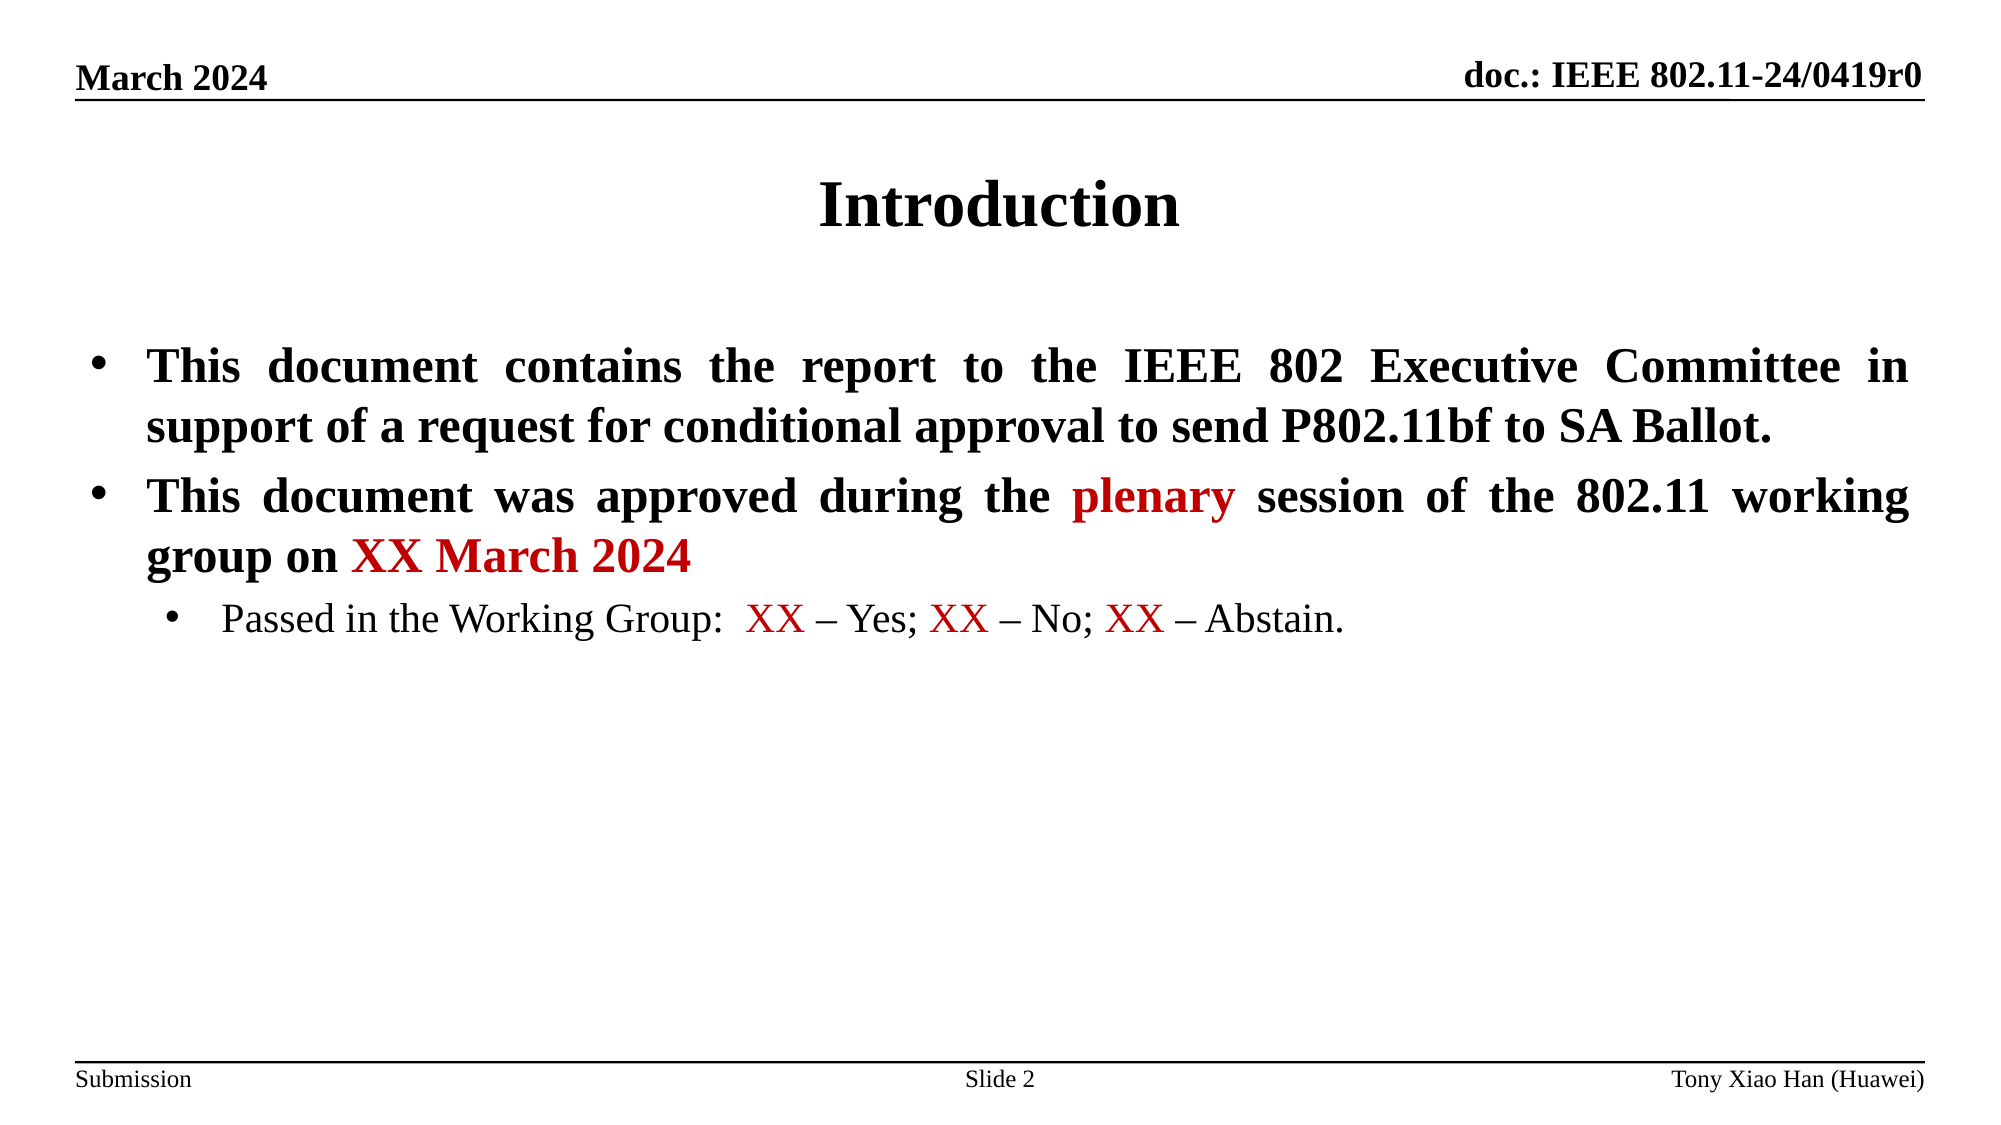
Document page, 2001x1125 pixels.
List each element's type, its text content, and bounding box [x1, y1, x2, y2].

title Introduction [150, 112, 1850, 288]
list This document contains the report to the IEEE 802 Executive Committee in support of a request for conditional approval to send P802.11bf to SA Ballot. This document was approved during the plenary session of the 802.11 working group on XX March 2024 Passed in the Working Group: XX – Yes; XX – No; XX – Abstain. [75, 324, 1925, 1000]
